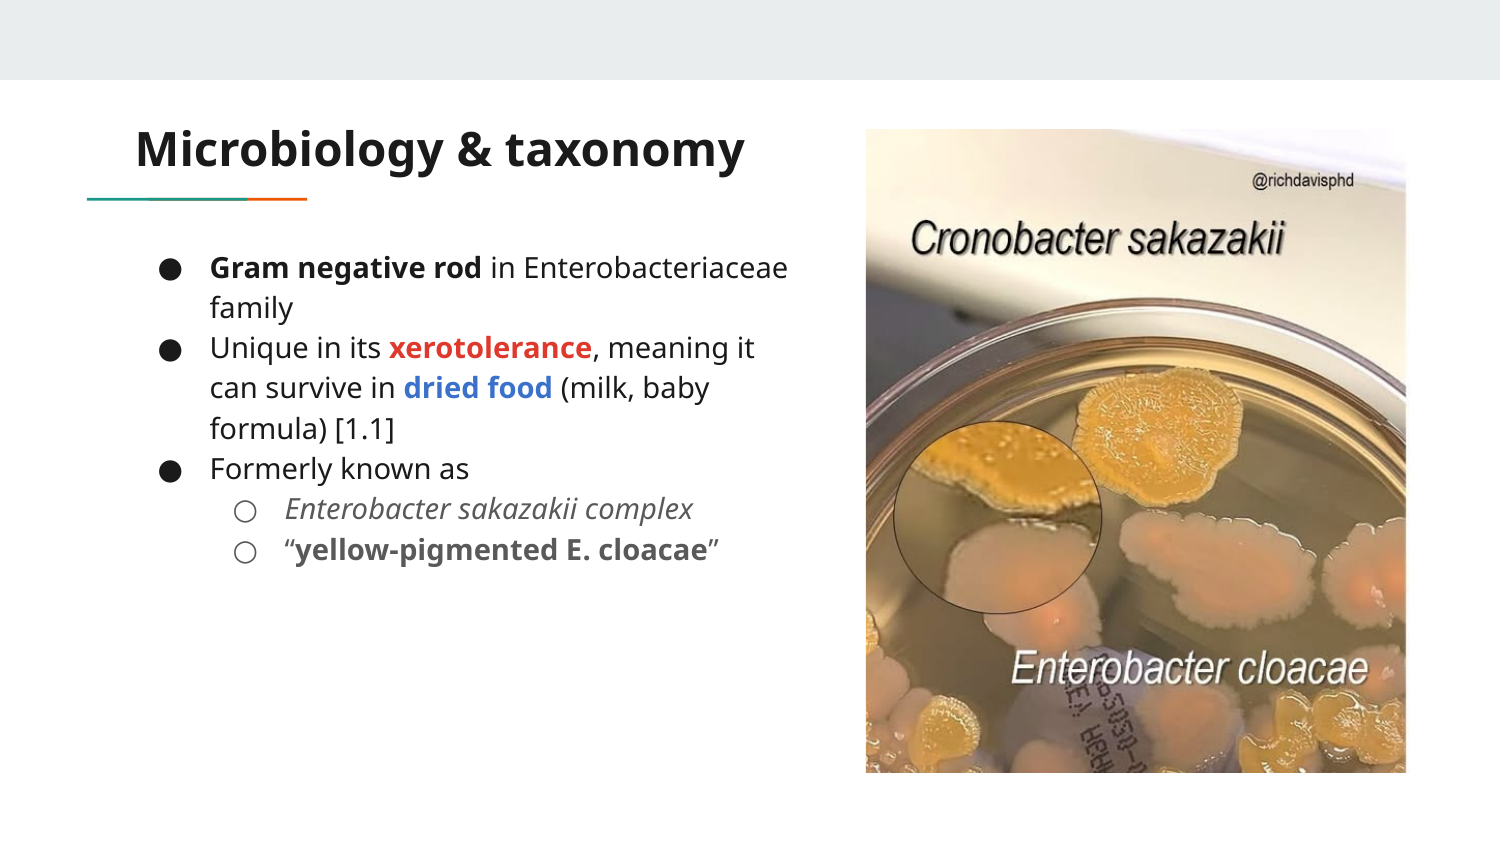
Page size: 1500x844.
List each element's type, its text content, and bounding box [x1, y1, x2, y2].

list Gram negative rod in Enterobacteriaceae family Unique in its xerotolerance, meaning it can survive in dried food (milk, baby formula) [1.1] Formerly known as Enterobacter sakazakii complex “yellow-pigmented E. cloacae” [119, 228, 817, 600]
picture [865, 129, 1410, 774]
title Microbiology & taxonomy [119, 103, 1381, 192]
